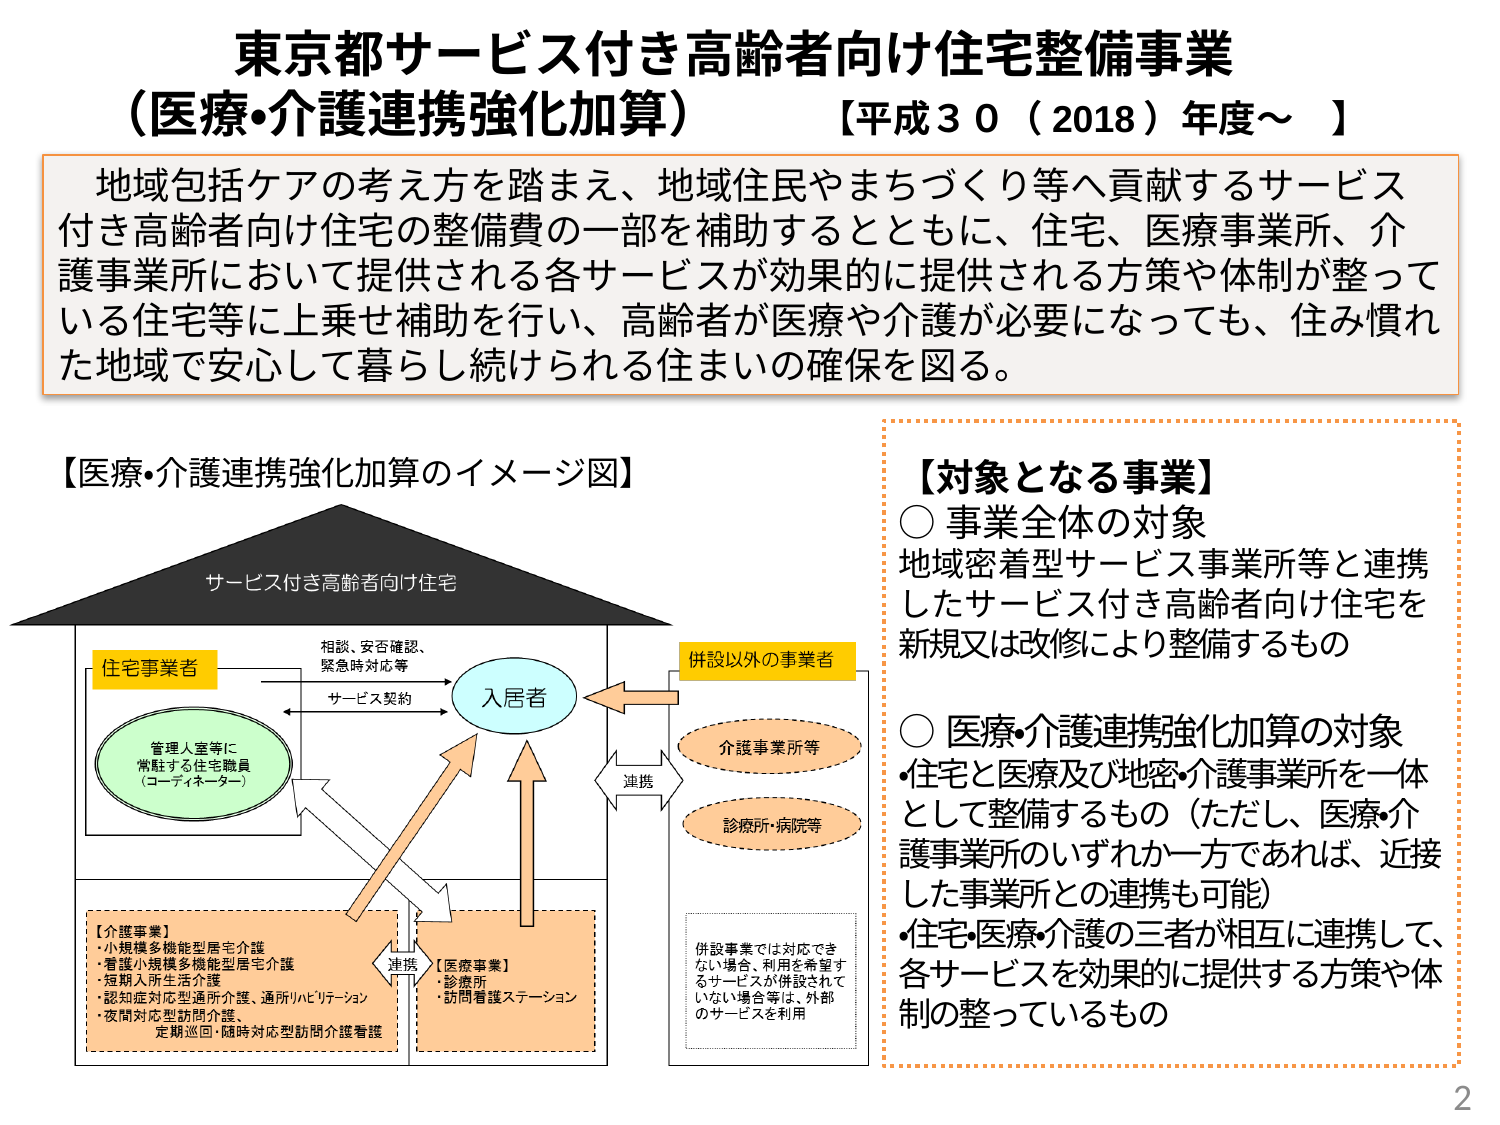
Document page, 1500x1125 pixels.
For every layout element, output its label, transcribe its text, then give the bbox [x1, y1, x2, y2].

picture [8, 502, 869, 1066]
text_box 【対象となる事業】 ○事業全体の対象 地域密着型サービス事業所等と連携したサービス付き高齢者向け住宅を新規又は改修により整備するもの ○医療・介護連携強化加算の対象 ・住宅と医療及び地密・介護事業所を一体として整備するもの（ただし、医療・介護事業所のいずれか一方であれば、近接した事業所との連携も可能） ・住宅・医療・介護の三者が相互に連携して、各サービスを効果的に提供する方策や体制の整っているもの [882, 419, 1461, 1068]
text_box 東京都サービス付き高齢者向け住宅整備事業 （医療・介護連携強化加算） 【平成３０（2018）年度～ 】 [42, 14, 1425, 150]
text_box 【医療・介護連携強化加算のイメージ図】 [29, 444, 751, 500]
slide_number 2 [1137, 1065, 1488, 1125]
text_box 地域包括ケアの考え方を踏まえ、地域住民やまちづくり等へ貢献するサービス付き高齢者向け住宅の整備費の一部を補助するとともに、住宅、医療事業所、介護事業所において提供される各サービスが効果的に提供される方策や体制が整っている住宅等に上乗せ補助を行い、高齢者が医療や介護が必要になっても、住み慣れた地域で安心して暮らし続けられる住まいの確保を図る。 [42, 154, 1459, 395]
